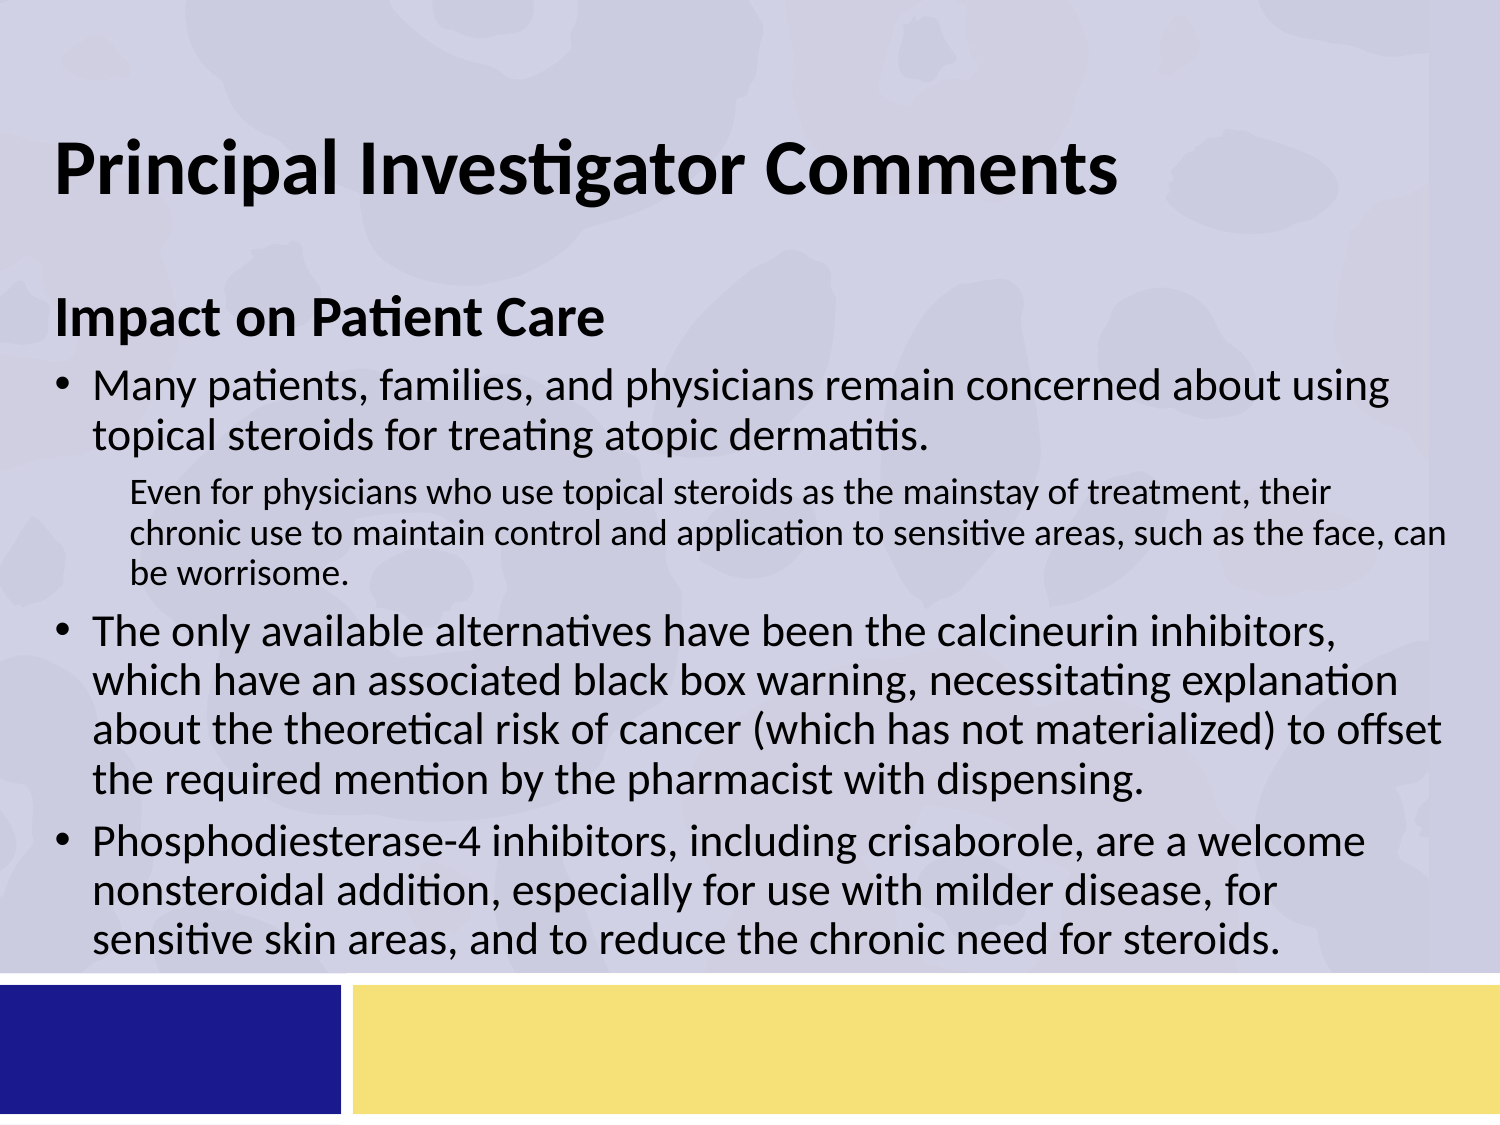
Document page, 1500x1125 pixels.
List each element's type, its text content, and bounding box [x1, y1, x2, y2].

title Principal Investigator Comments [39, 59, 1465, 278]
list Impact on Patient Care Many patients, families, and physicians remain concerned about using topical steroids for treating atopic dermatitis. Even for physicians who use topical steroids as the mainstay of treatment, their chronic use to maintain control and application to sensitive areas, such as the face, can be worrisome. The only available alternatives have been the calcineurin inhibitors, which have an associated black box warning, necessitating explanation about the theoretical risk of cancer (which has not materialized) to offset the required mention by the pharmacist with dispensing. Phosphodiesterase-4 inhibitors, including crisaborole, are a welcome nonsteroidal addition, especially for use with milder disease, for sensitive skin areas, and to reduce the chronic need for steroids. [39, 278, 1465, 970]
picture [0, 0, 1500, 1125]
